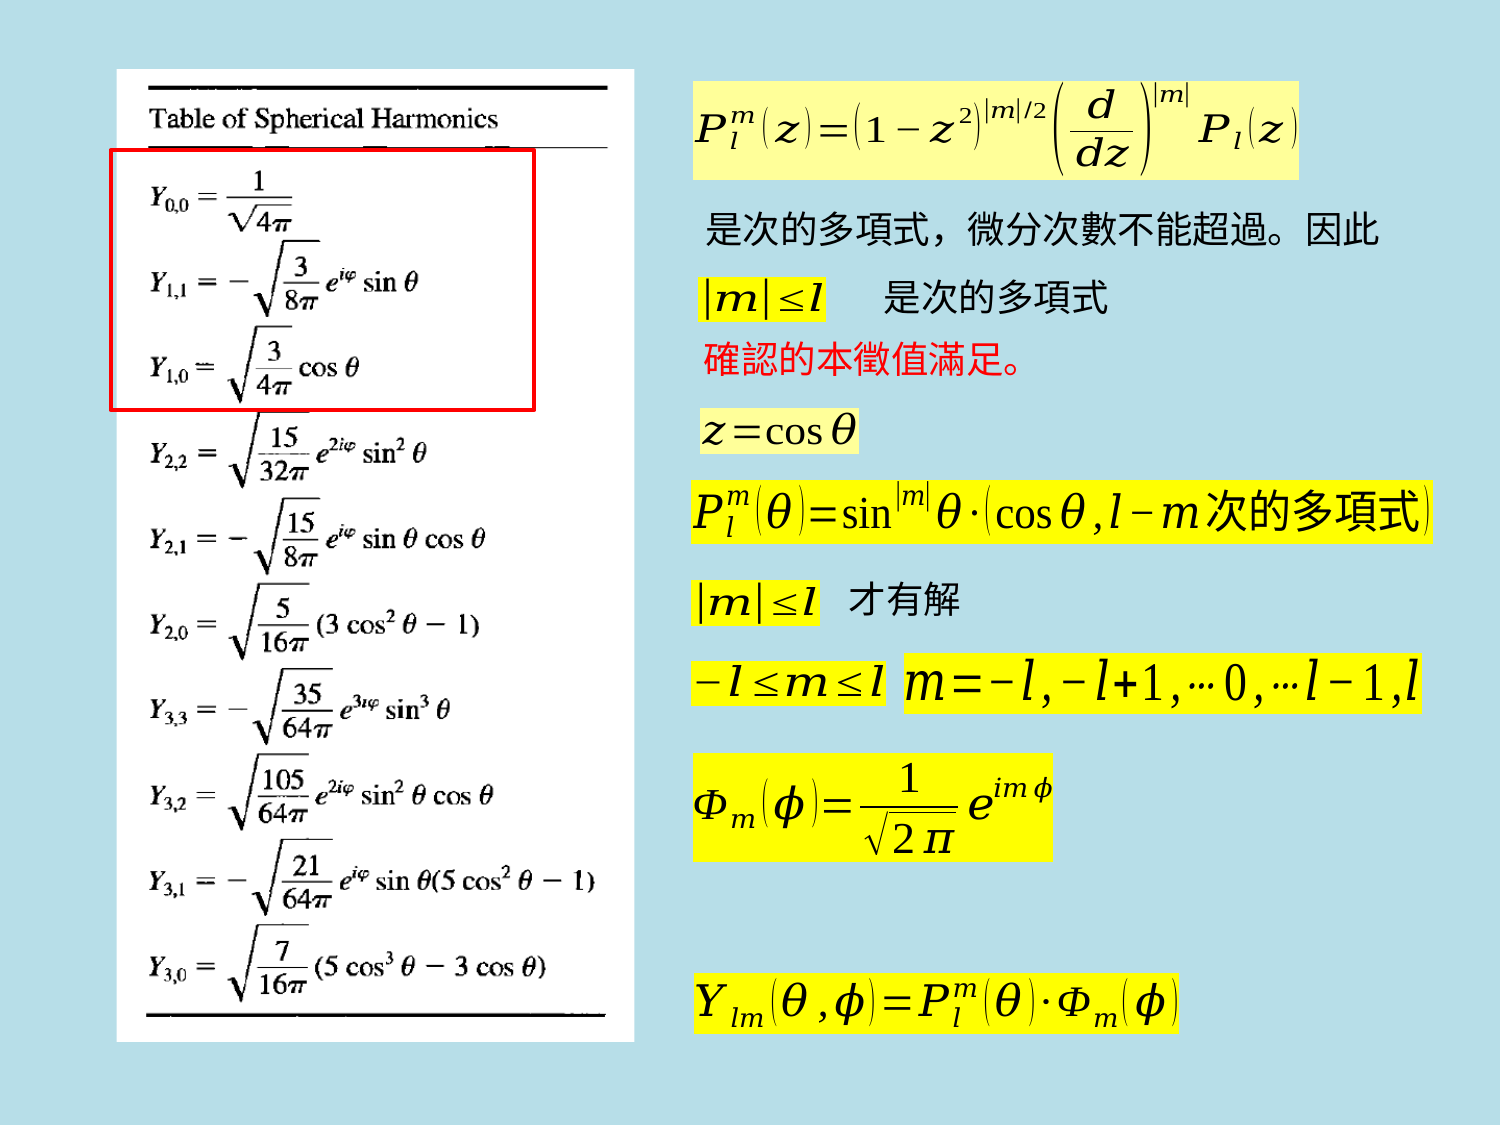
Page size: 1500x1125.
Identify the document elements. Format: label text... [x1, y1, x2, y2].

picture [116, 68, 635, 1043]
text_box 才有解 [833, 568, 1059, 629]
